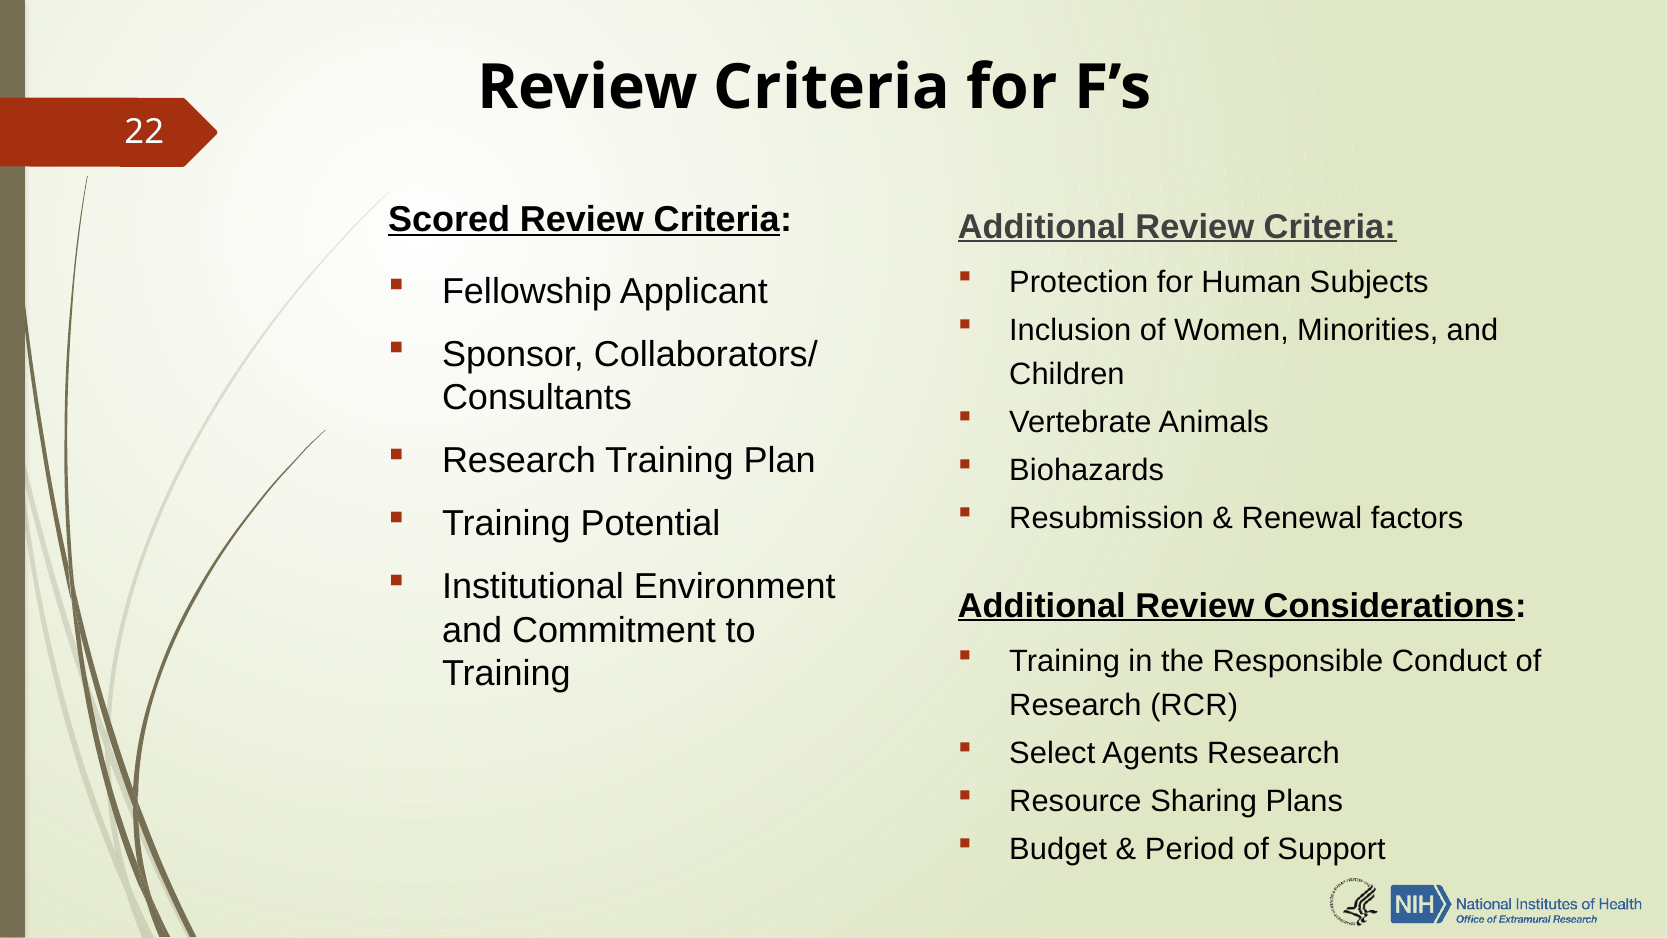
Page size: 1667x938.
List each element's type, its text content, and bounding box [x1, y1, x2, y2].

text_box Additional Review Criteria: Protection for Human Subjects Inclusion of Women, Minorities, and Children Vertebrate Animals Biohazards Resubmission & Renewal factors Additional Review Considerations: Training in the Responsible Conduct of Research (RCR) Select Agents Research Resource Sharing Plans Budget & Period of Support [946, 189, 1590, 873]
picture [1330, 878, 1378, 926]
slide_number 22 [72, 107, 180, 158]
text_box Scored Review Criteria: Fellowship Applicant Sponsor, Collaborators/ Consultants Research Training Plan Training Potential Institutional Environment and Commitment to Training [376, 189, 904, 699]
picture [1384, 876, 1646, 929]
title Review Criteria for F’s [253, 38, 1376, 108]
